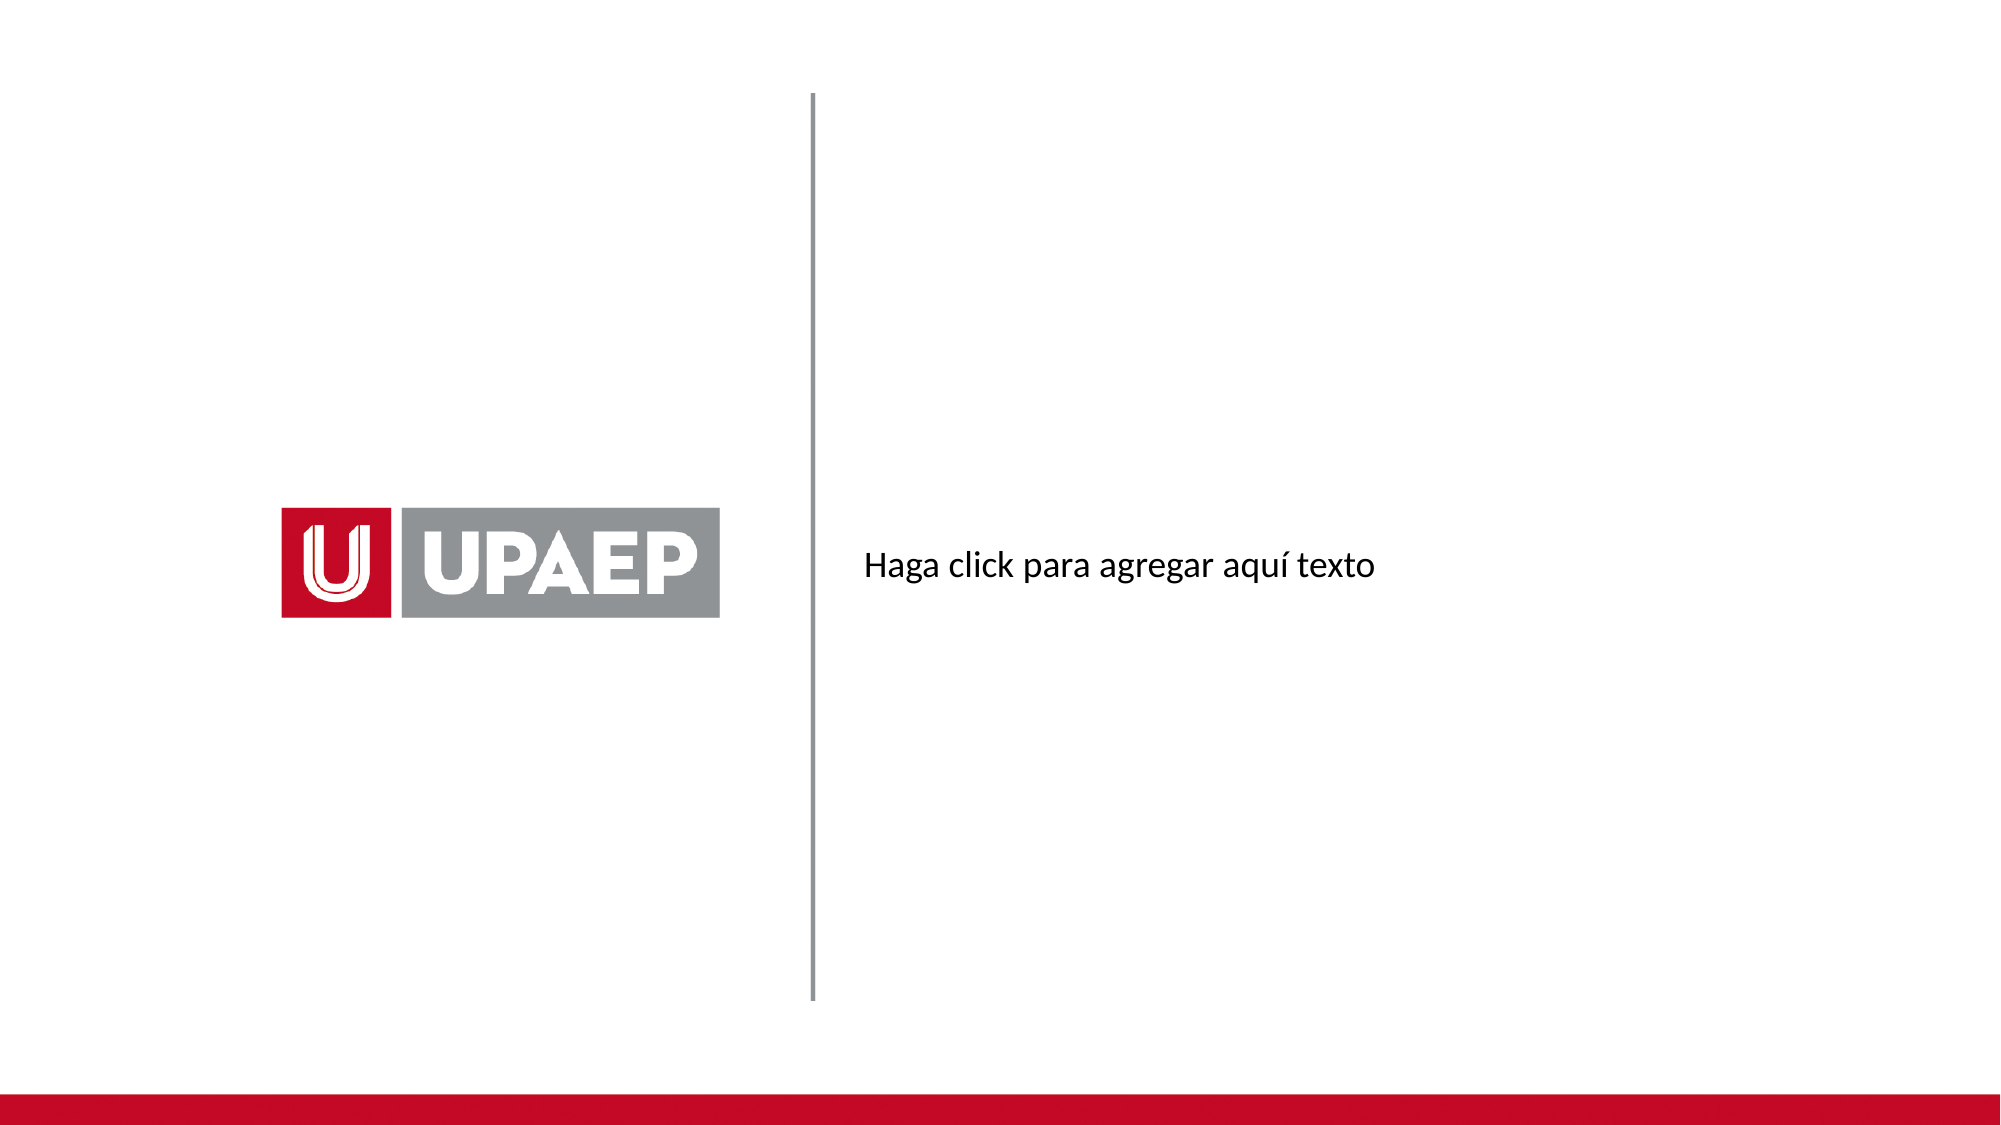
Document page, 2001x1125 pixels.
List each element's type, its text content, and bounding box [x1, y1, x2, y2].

text_box Haga click para agregar aquí texto [849, 533, 1942, 593]
picture [0, 0, 2001, 1125]
